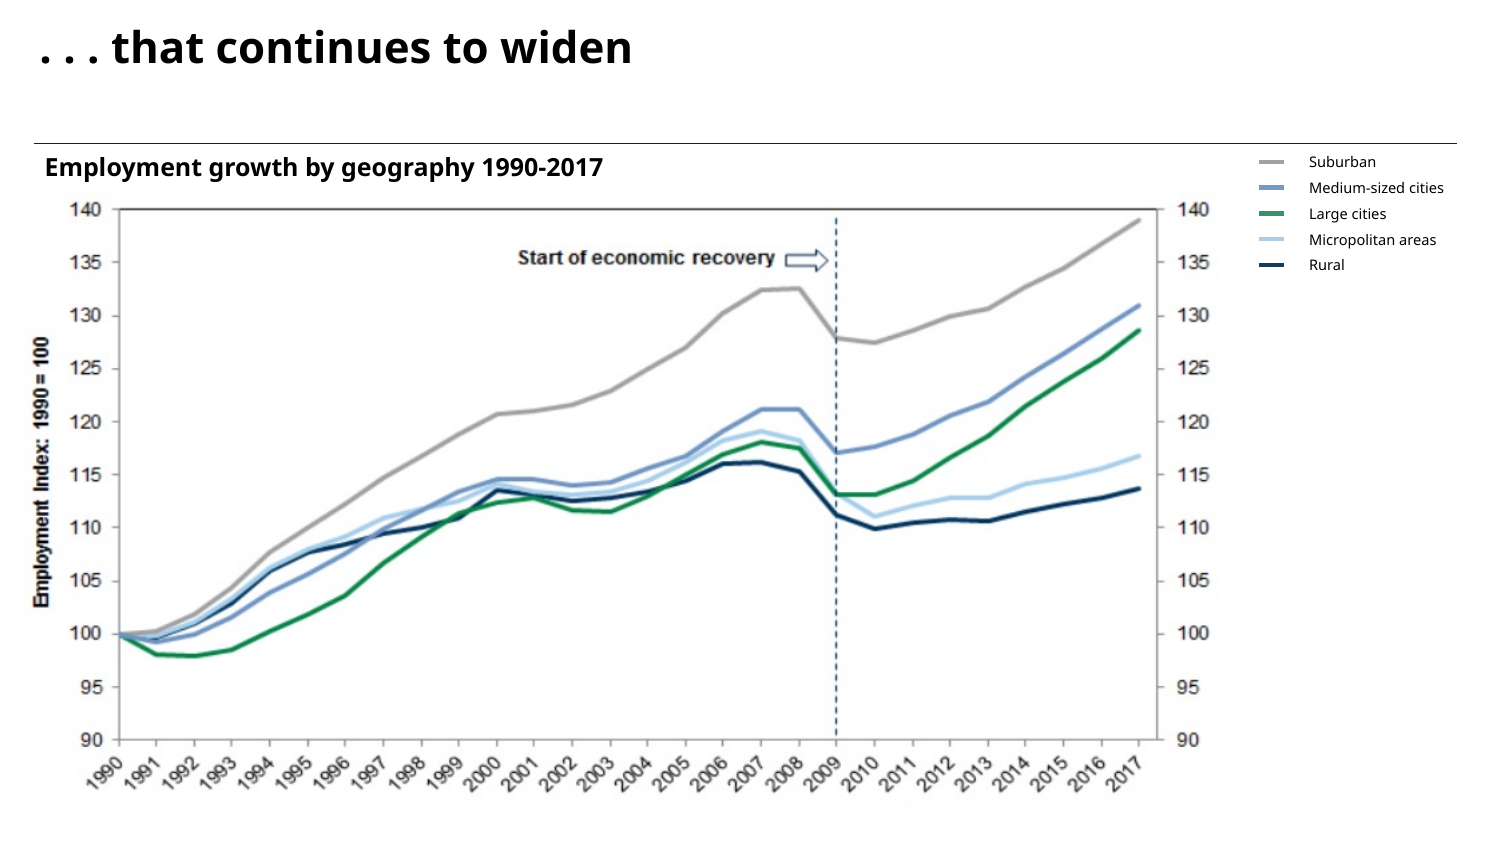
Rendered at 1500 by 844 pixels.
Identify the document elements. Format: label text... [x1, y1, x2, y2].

title . . . that continues to widen [33, 19, 1458, 79]
text_box Medium-sized cities [1294, 179, 1490, 196]
text_box Rural [1294, 256, 1463, 273]
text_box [24, 192, 1220, 810]
text_box Micropolitan areas [1294, 231, 1490, 248]
text_box Employment growth by geography 1990-2017 [29, 136, 1041, 191]
text_box Large cities [1294, 205, 1463, 222]
text_box Suburban [1294, 153, 1463, 170]
